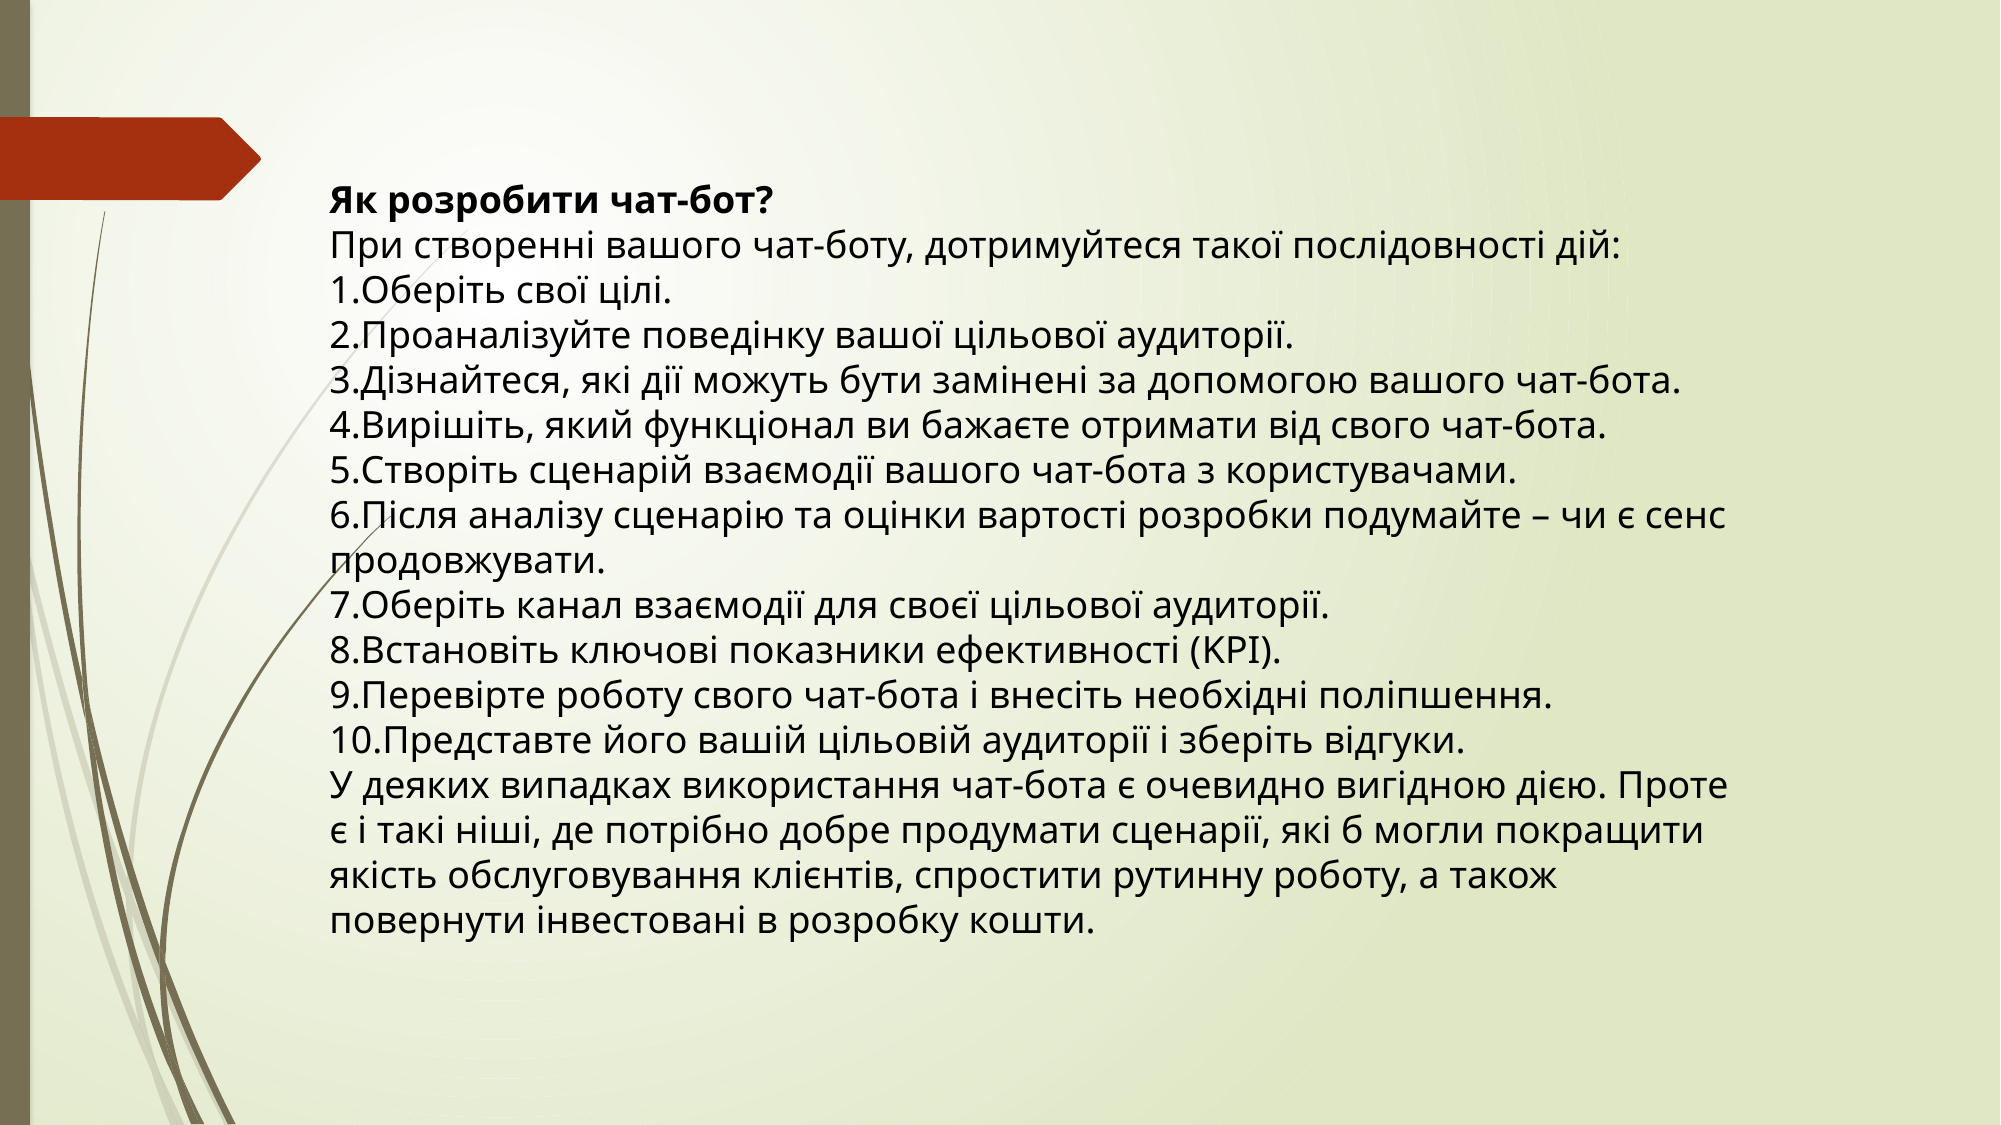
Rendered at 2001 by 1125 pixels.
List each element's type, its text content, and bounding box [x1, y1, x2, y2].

text_box Як розробити чат-бот? При створенні вашого чат-боту, дотримуйтеся такої послідовності дій: Оберіть свої цілі. Проаналізуйте поведінку вашої цільової аудиторії. Дізнайтеся, які дії можуть бути замінені за допомогою вашого чат-бота. Вирішіть, який функціонал ви бажаєте отримати від свого чат-бота. Створіть сценарій взаємодії вашого чат-бота з користувачами. Після аналізу сценарію та оцінки вартості розробки подумайте – чи є сенс продовжувати. Оберіть канал взаємодії для своєї цільової аудиторії. Встановіть ключові показники ефективності (KPI). Перевірте роботу свого чат-бота і внесіть необхідні поліпшення. Представте його вашій цільовій аудиторії і зберіть відгуки. У деяких випадках використання чат-бота є очевидно вигідною дією. Проте є і такі ніші, де потрібно добре продумати сценарії, які б могли покращити якість обслуговування клієнтів, спростити рутинну роботу, а також повернути інвестовані в розробку кошти. [314, 168, 1758, 949]
